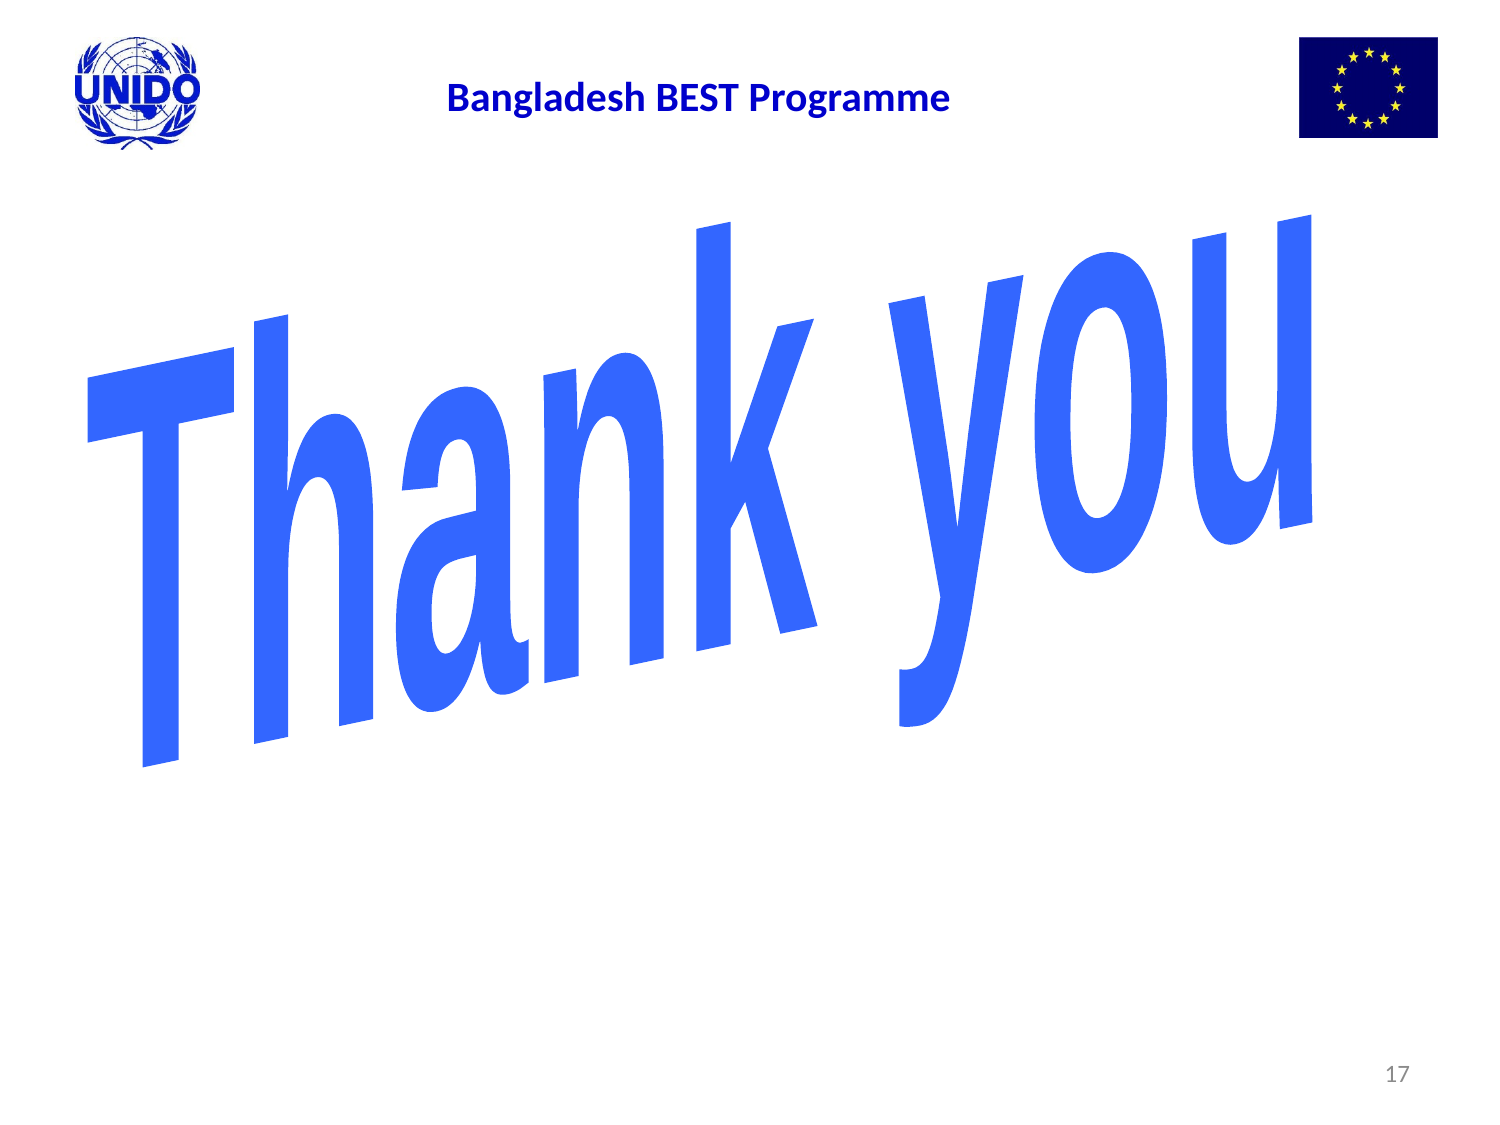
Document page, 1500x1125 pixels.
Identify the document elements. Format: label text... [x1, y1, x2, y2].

slide_number 17 [1074, 1042, 1425, 1103]
picture [74, 37, 201, 151]
picture [1299, 37, 1438, 138]
text_box Bangladesh BEST Programme [375, 62, 1013, 128]
